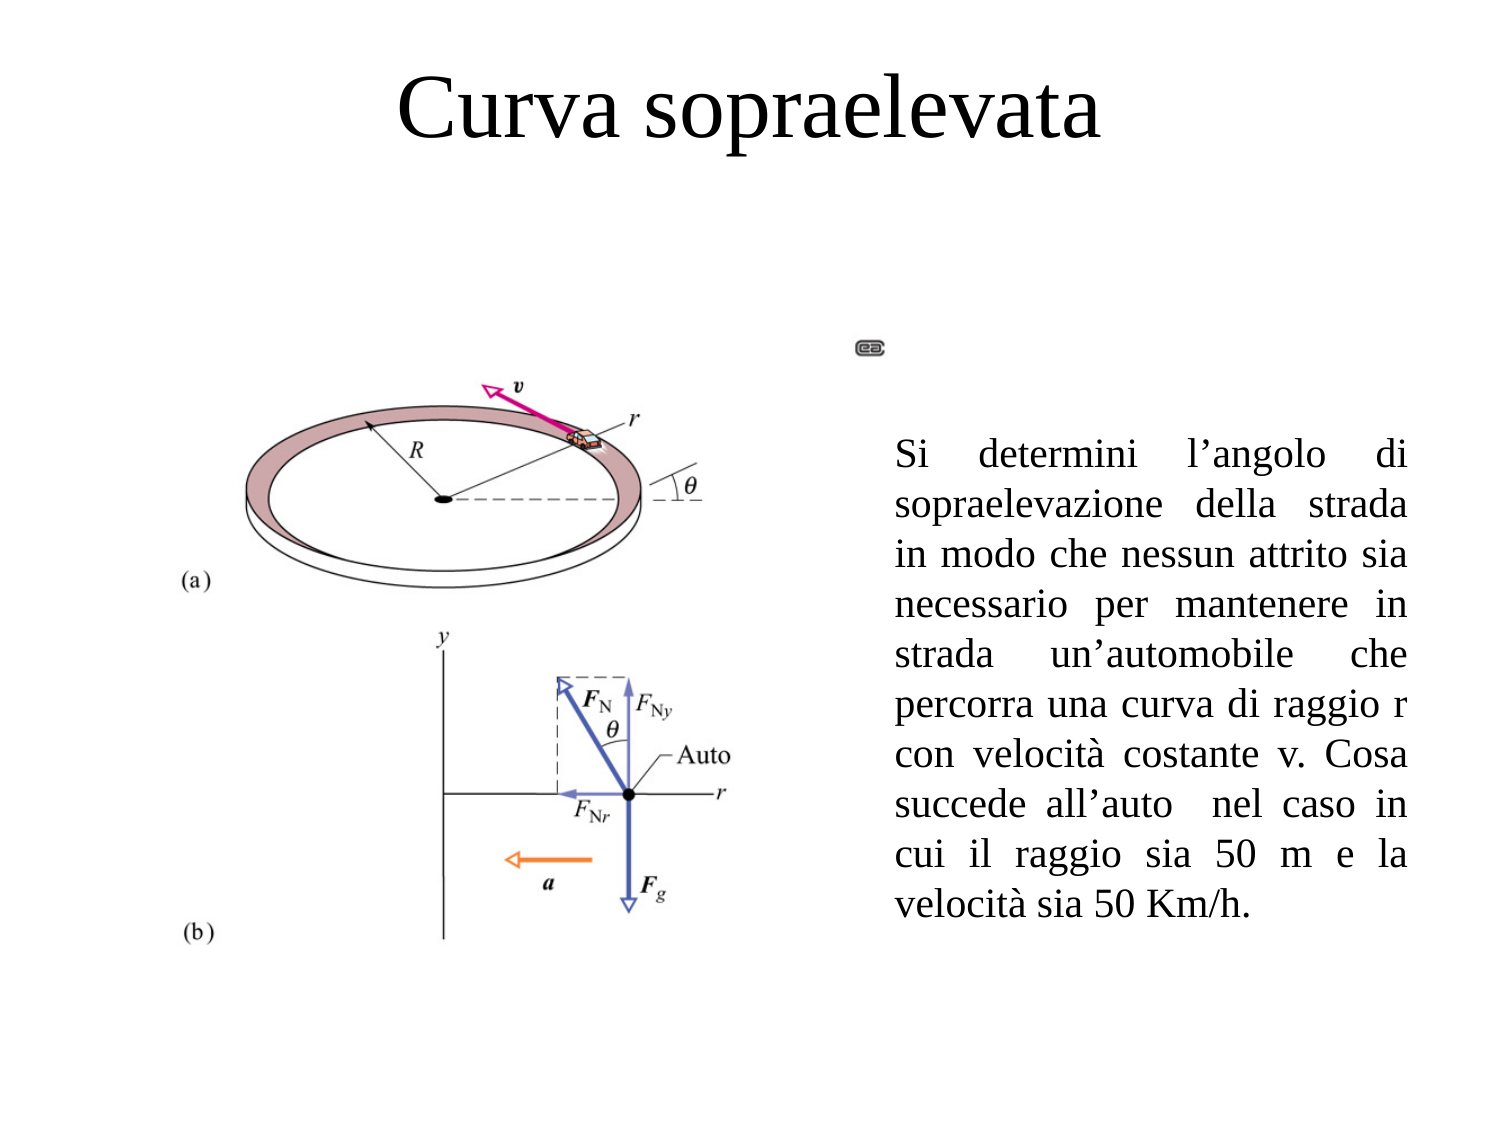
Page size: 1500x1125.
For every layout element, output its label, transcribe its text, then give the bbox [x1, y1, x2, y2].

text_box Si determini l’angolo di sopraelevazione della strada in modo che nessun attrito sia necessario per mantenere in strada un’automobile che percorra una curva di raggio r con velocità costante v. Cosa succede all’auto nel caso in cui il raggio sia 50 m e la velocità sia 50 Km/h. [912, 418, 1424, 934]
title Curva sopraelevata [112, 7, 1388, 195]
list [5, 324, 906, 1001]
